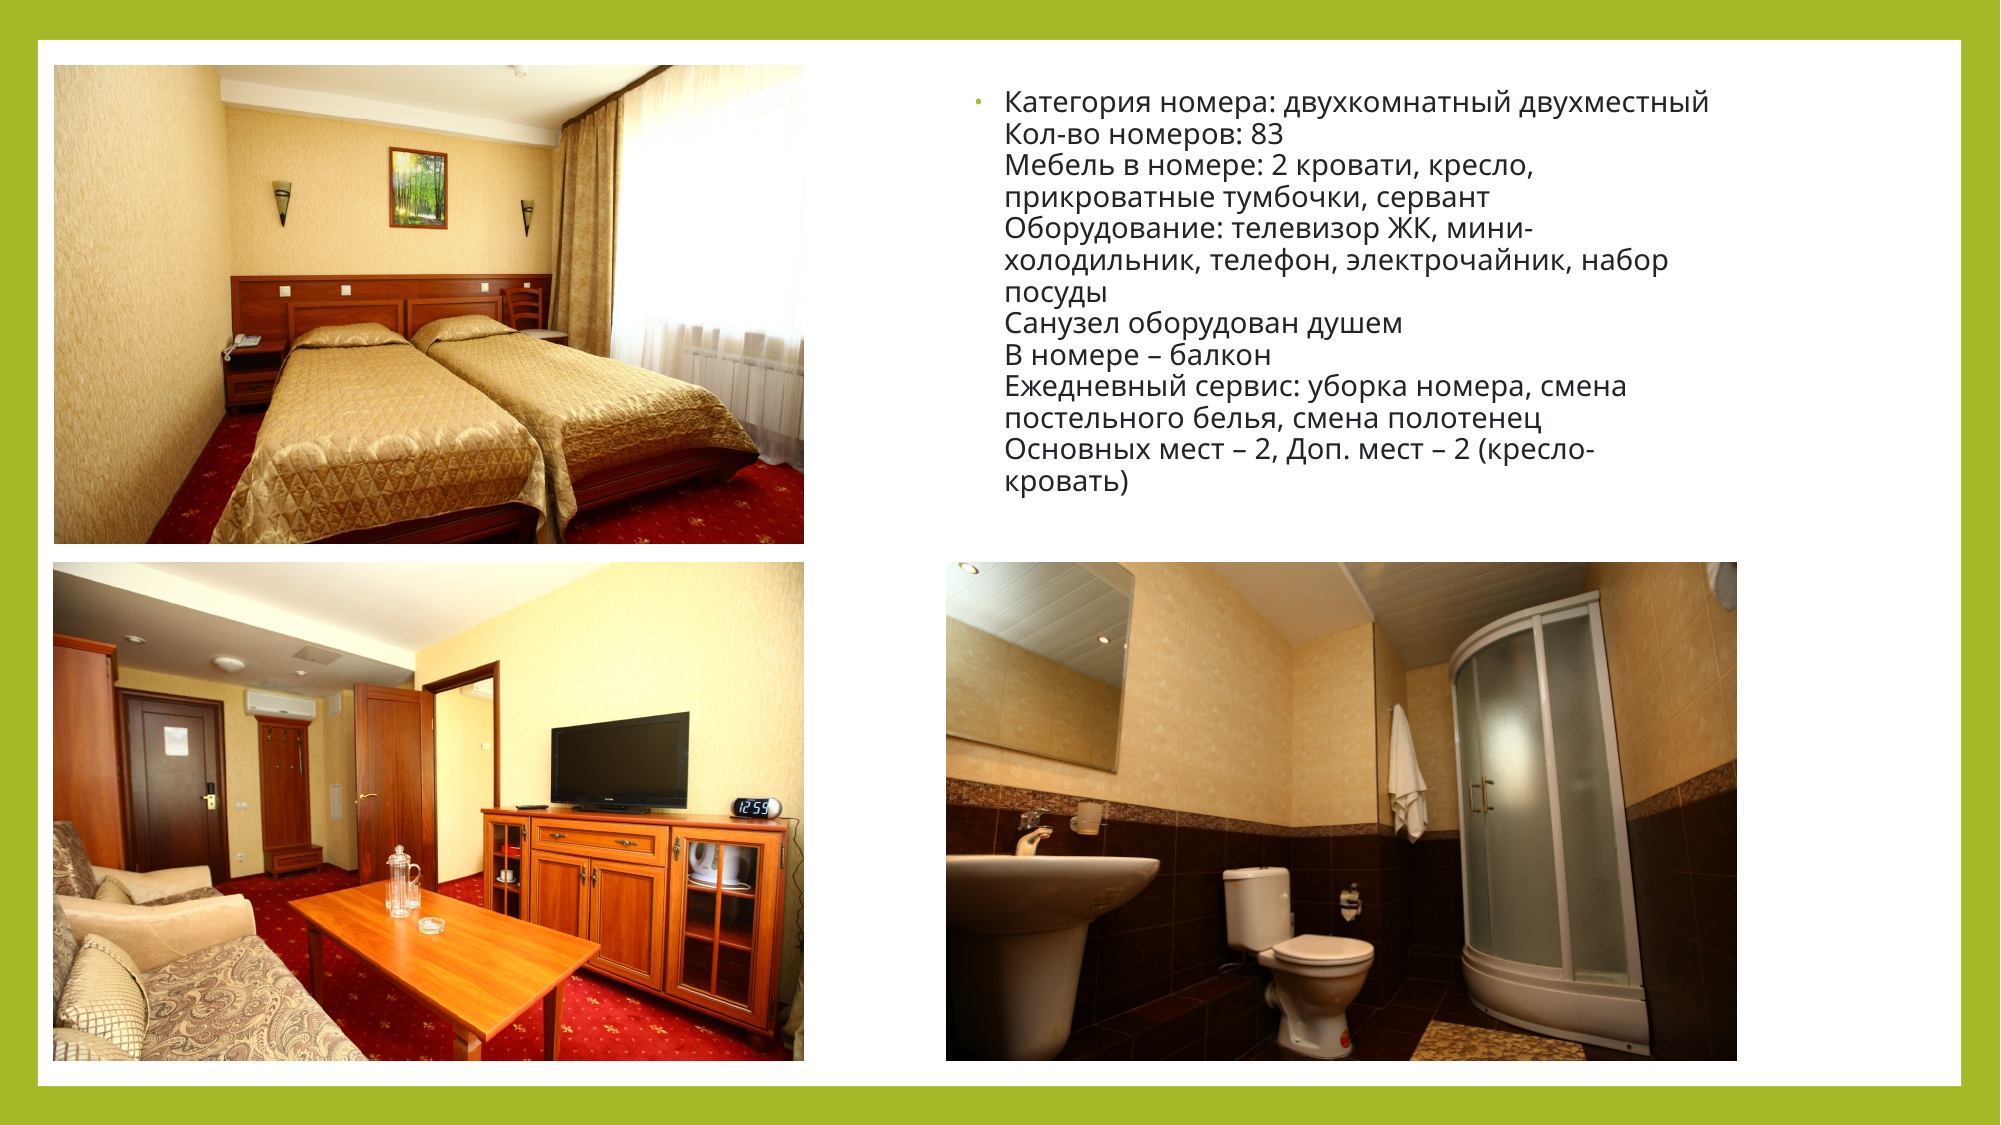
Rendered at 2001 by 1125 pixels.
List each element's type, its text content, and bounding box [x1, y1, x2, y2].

picture [946, 562, 1737, 1061]
picture [53, 65, 804, 544]
list Категория номера: двухкомнатный двухместный Кол-во номеров: 83 Мебель в номере: 2 кровати, кресло, прикроватные тумбочки, сервант Оборудование: телевизор ЖК, мини-холодильник, телефон, электрочайник, набор посуды Санузел оборудован душем В номере – балкон Ежедневный сервис: уборка номера, смена постельного белья, смена полотенец Основных мест – 2, Доп. мест – 2 (кресло-кровать) [951, 80, 1732, 544]
picture [53, 562, 804, 1061]
